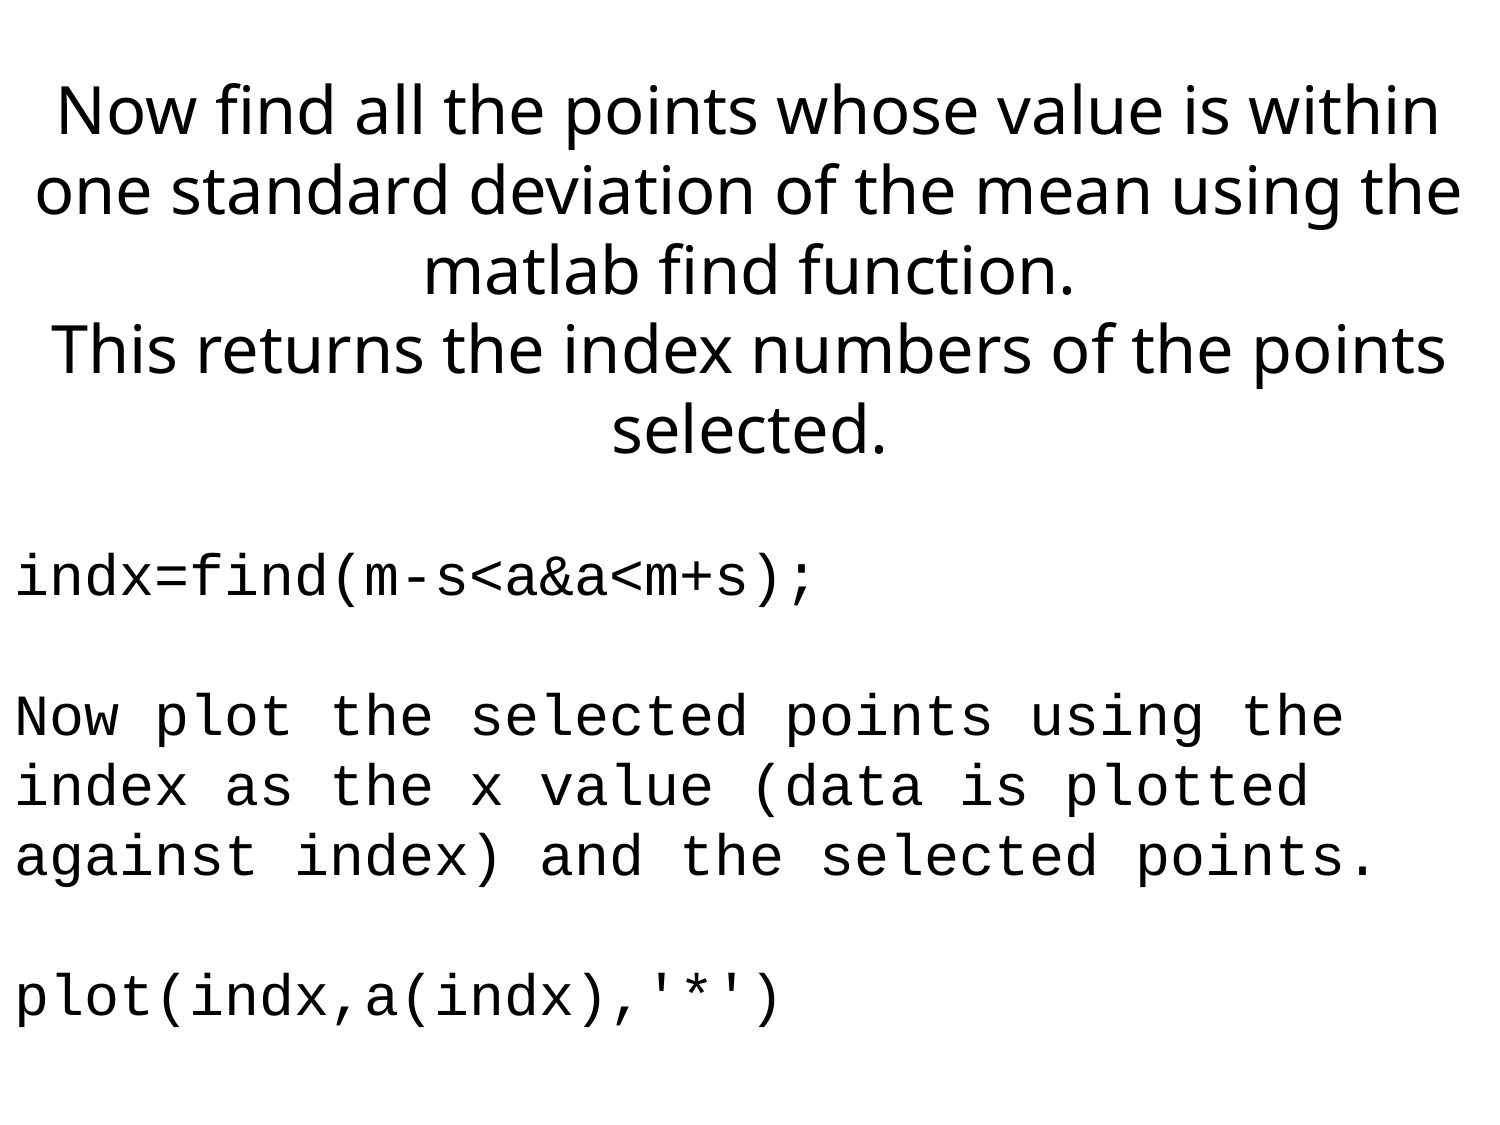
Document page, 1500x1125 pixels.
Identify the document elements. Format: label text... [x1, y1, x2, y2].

text_box Now find all the points whose value is within one standard deviation of the mean using the matlab find function. This returns the index numbers of the points selected. indx=find(m-s<a&a<m+s); Now plot the selected points using the index as the x value (data is plotted against index) and the selected points. plot(indx,a(indx),'*') [0, 60, 1500, 1035]
